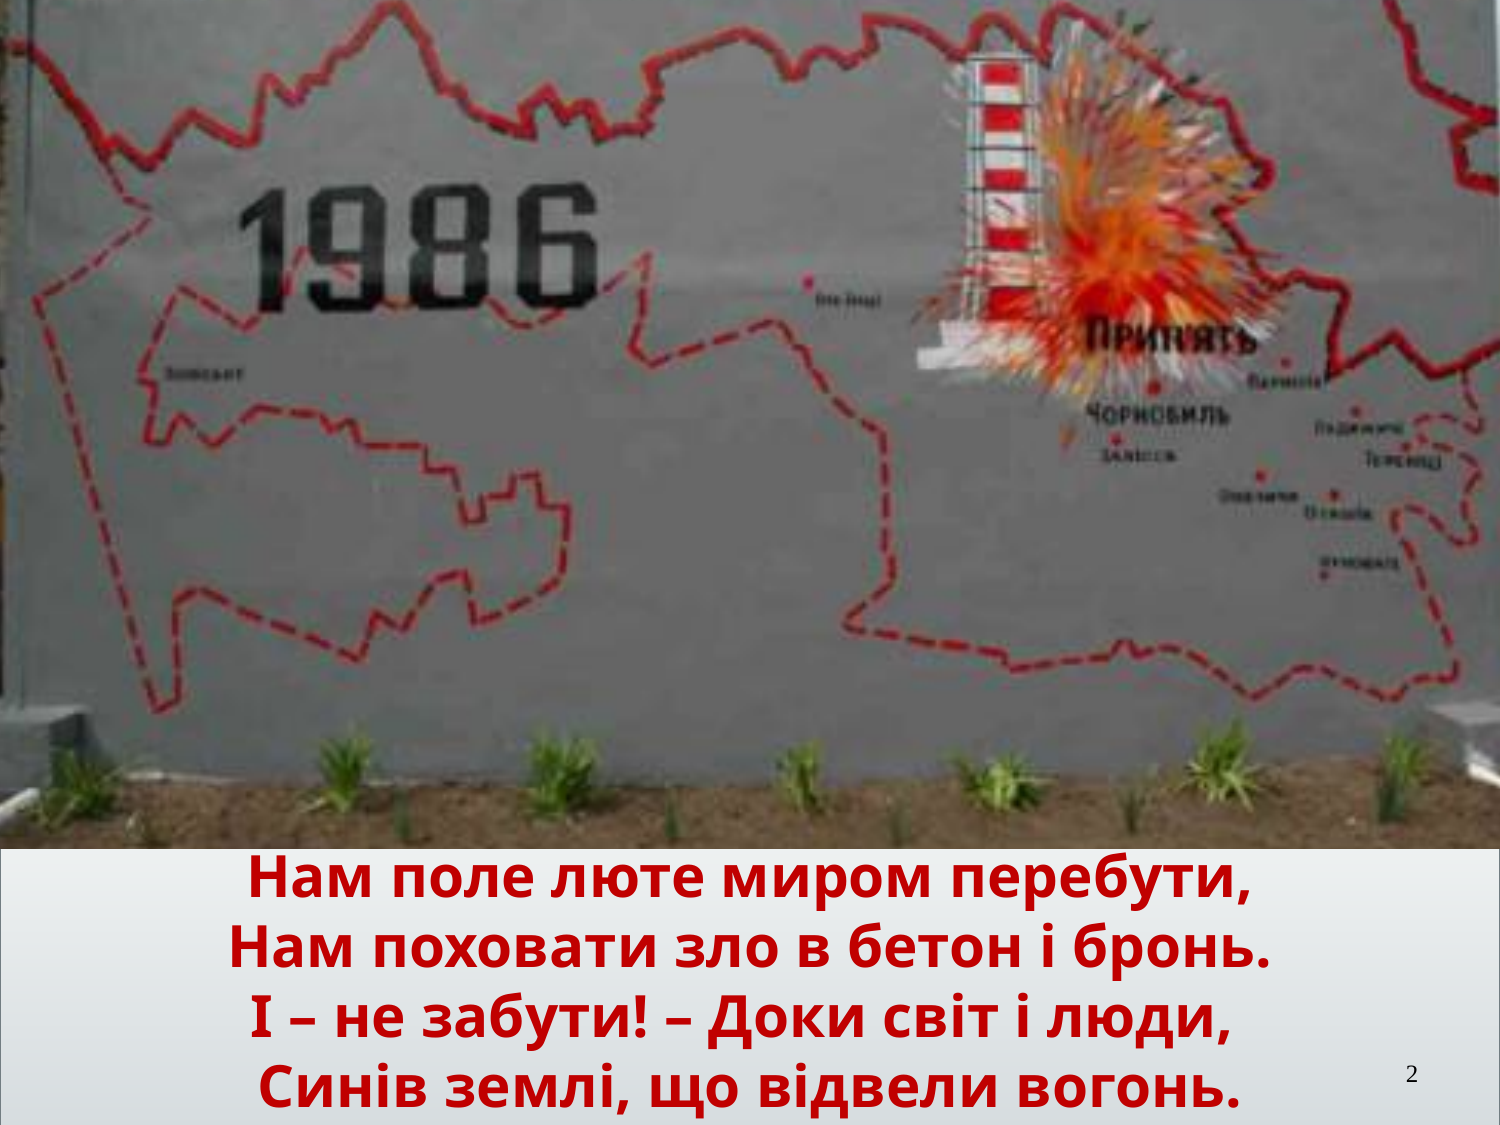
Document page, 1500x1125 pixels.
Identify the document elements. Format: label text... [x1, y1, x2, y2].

slide_number 2 [1401, 1042, 1494, 1103]
picture [0, 0, 1500, 850]
text_box Нам поле люте миром перебути, Нам поховати зло в бетон і бронь. І – не забути! – Доки світ і люди, Синів землі, що відвели вогонь. [0, 857, 1500, 1125]
